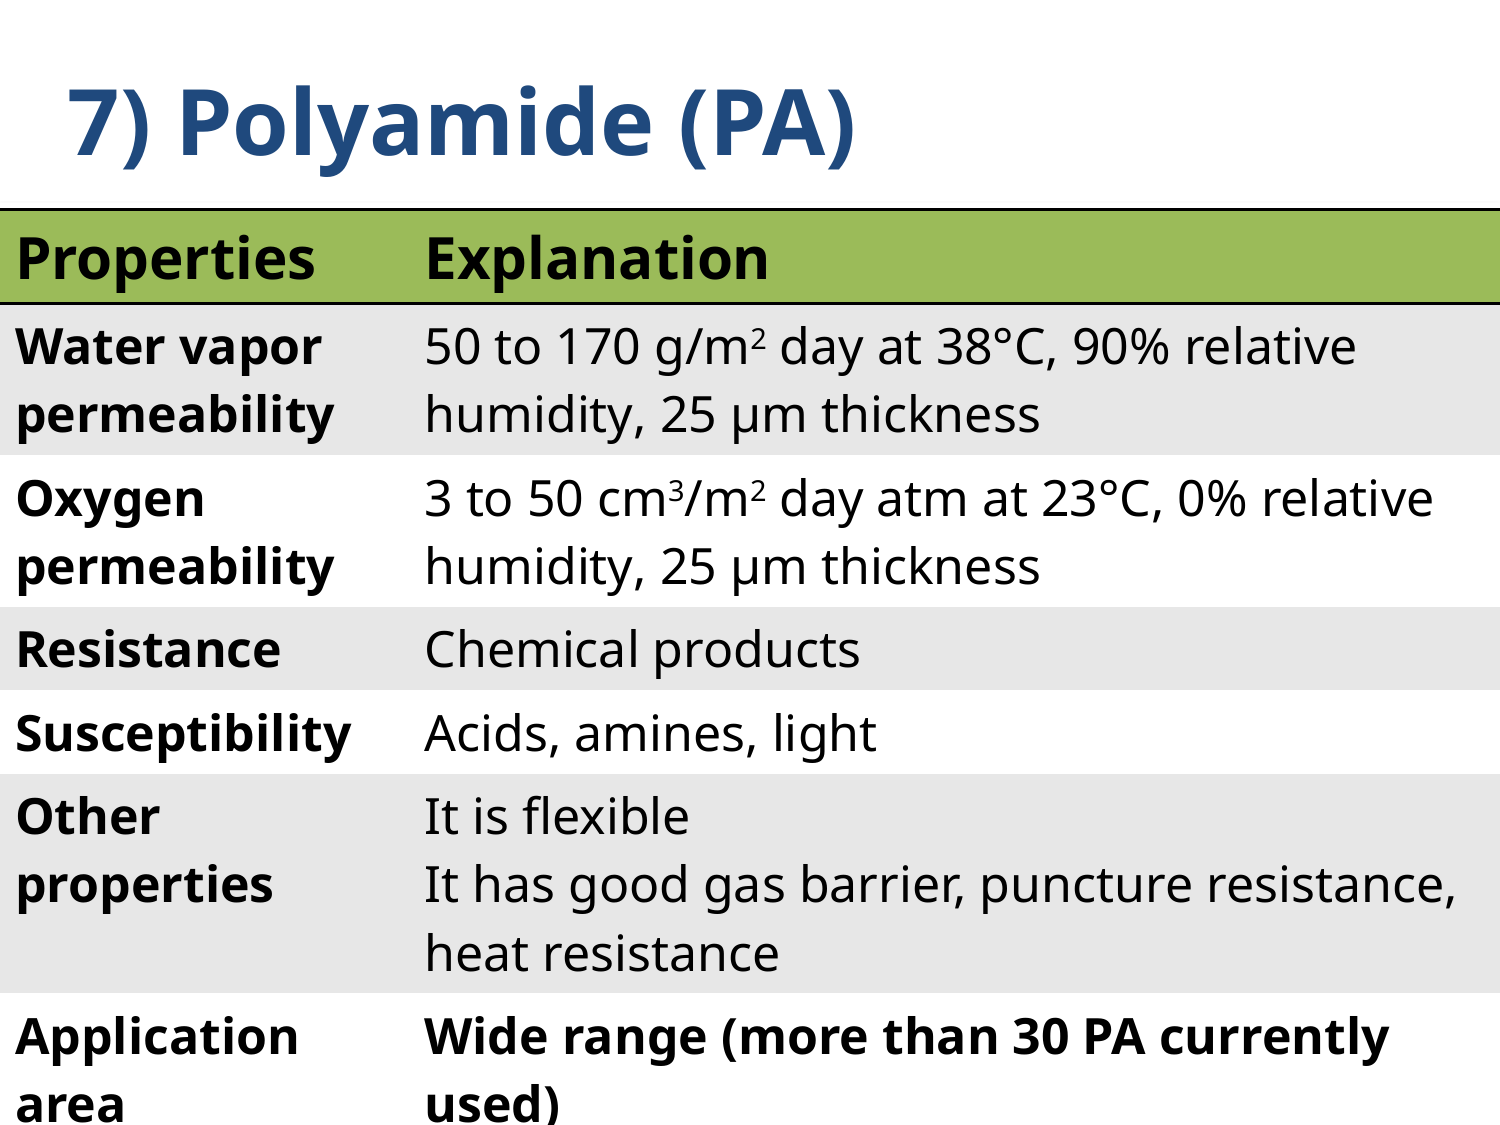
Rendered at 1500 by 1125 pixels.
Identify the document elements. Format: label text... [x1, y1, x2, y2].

table_cell Application area [0, 993, 410, 1125]
table_cell It is flexible It has good gas barrier, puncture resistance, heat resistance [410, 774, 1500, 993]
table_cell Susceptibility [0, 690, 410, 774]
table_cell 3 to 50 cm3/m2 day atm at 23°C, 0% relative humidity, 25 μm thickness [410, 455, 1500, 607]
title 7) Polyamide (PA) [53, 37, 1457, 200]
table_cell Water vapor permeability [0, 305, 410, 455]
table_cell Chemical products [410, 607, 1500, 690]
table_cell Resistance [0, 607, 410, 690]
table_cell Acids, amines, light [410, 690, 1500, 774]
table_header Explanation [410, 211, 1500, 302]
table_cell 50 to 170 g/m2 day at 38°C, 90% relative humidity, 25 μm thickness [410, 305, 1500, 455]
table_cell Wide range (more than 30 PA currently used) [410, 993, 1500, 1125]
table_cell Oxygen permeability [0, 455, 410, 607]
table_cell Other properties [0, 774, 410, 993]
table_header Properties [0, 211, 410, 302]
